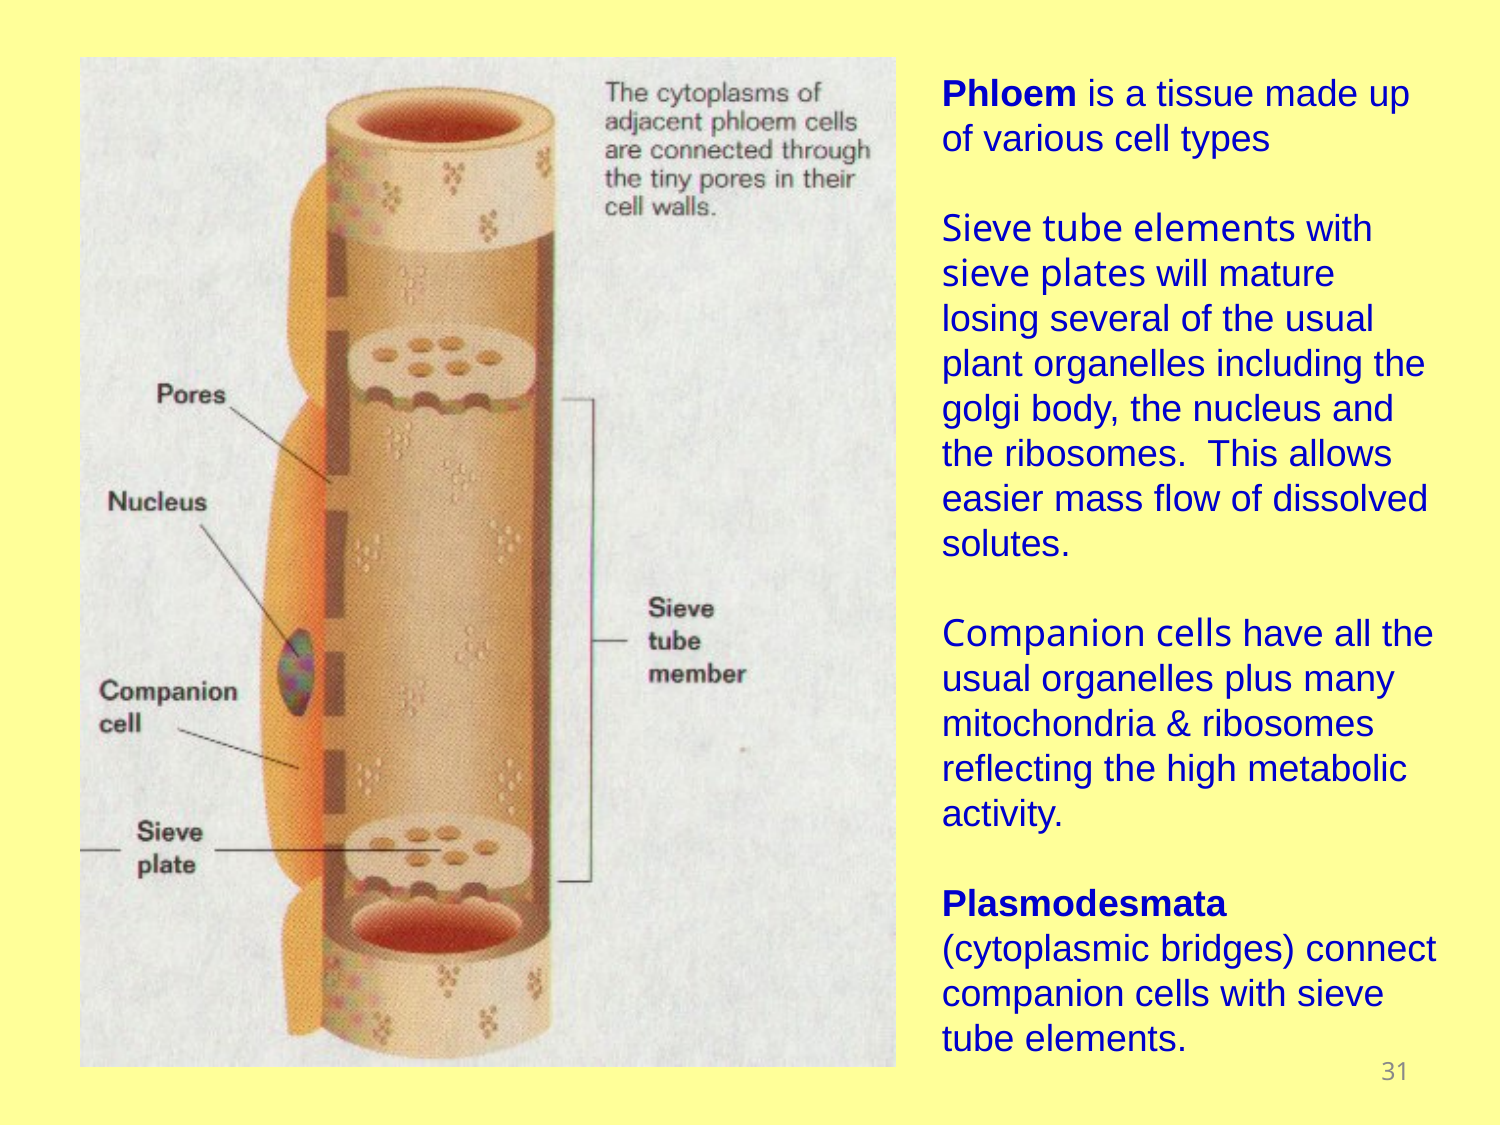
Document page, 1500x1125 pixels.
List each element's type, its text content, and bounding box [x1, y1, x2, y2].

slide_number 31 [1074, 1055, 1425, 1103]
picture [80, 57, 896, 1067]
text_box Phloem is a tissue made up of various cell types Sieve tube elements with sieve plates will mature losing several of the usual plant organelles including the golgi body, the nucleus and the ribosomes. This allows easier mass flow of dissolved solutes. Companion cells have all the usual organelles plus many mitochondria & ribosomes reflecting the high metabolic activity. Plasmodesmata (cytoplasmic bridges) connect companion cells with sieve tube elements. [935, 68, 1447, 1055]
